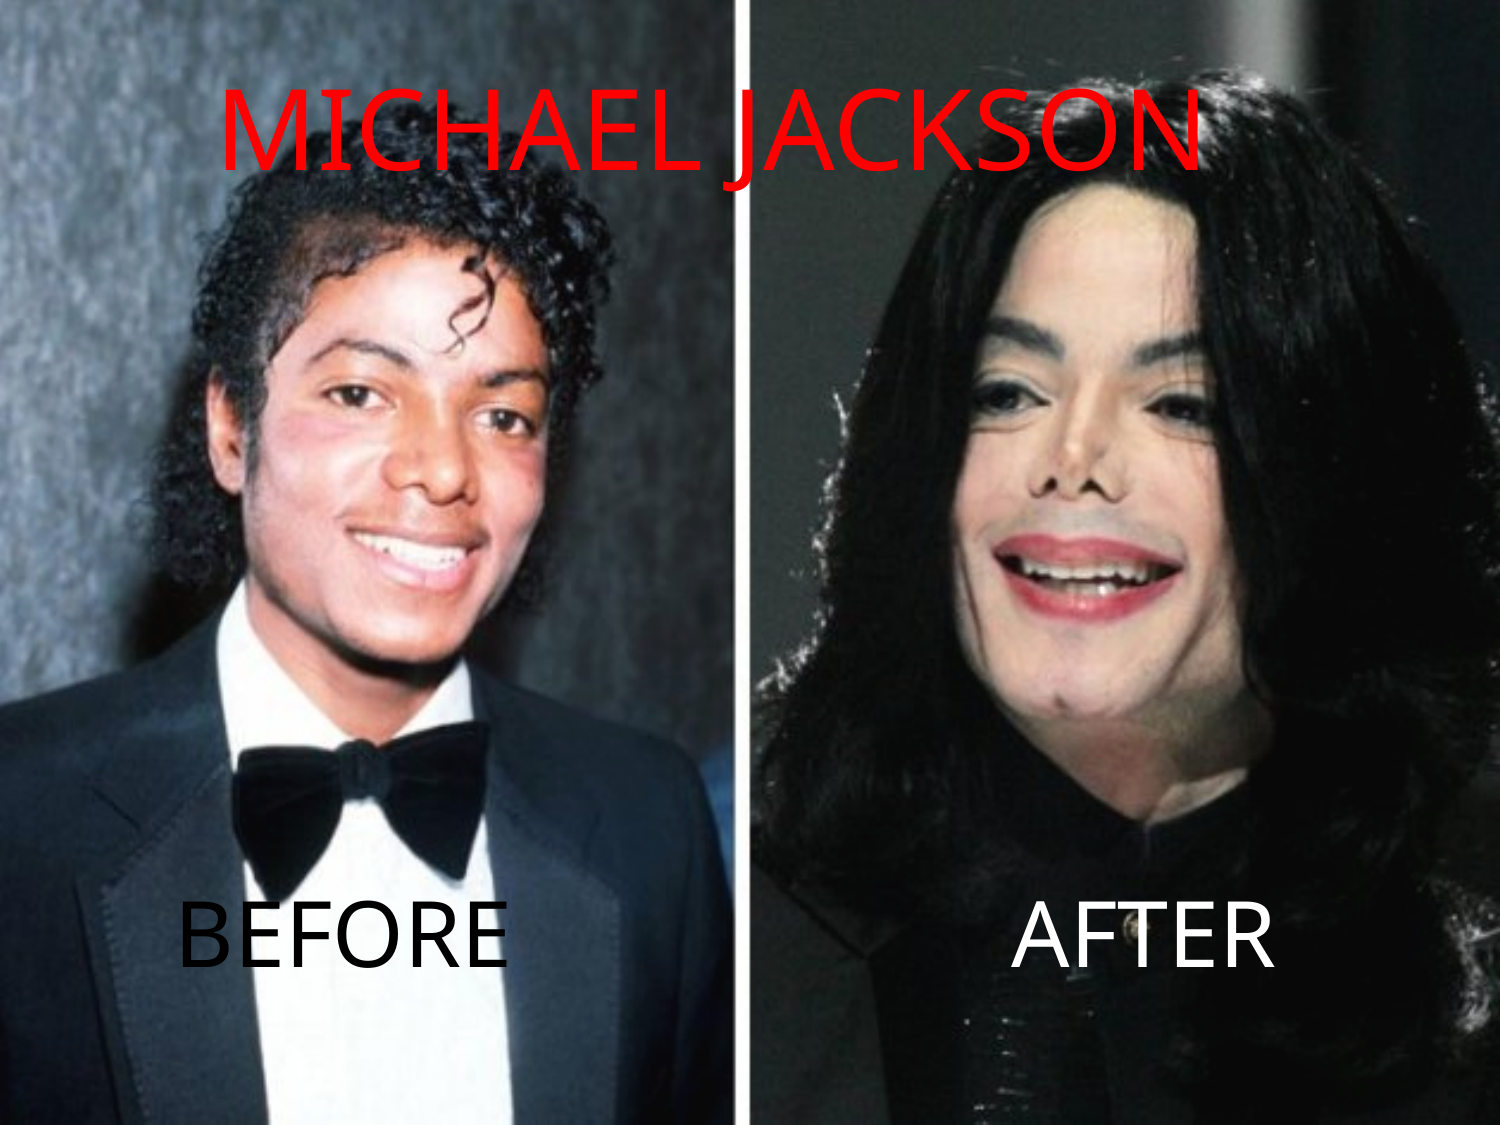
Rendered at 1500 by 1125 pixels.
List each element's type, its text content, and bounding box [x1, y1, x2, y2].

title BEFORE AFTER [112, 837, 1463, 1025]
picture [0, 0, 1500, 1125]
list MICHAEL JACKSON [37, 50, 1388, 343]
